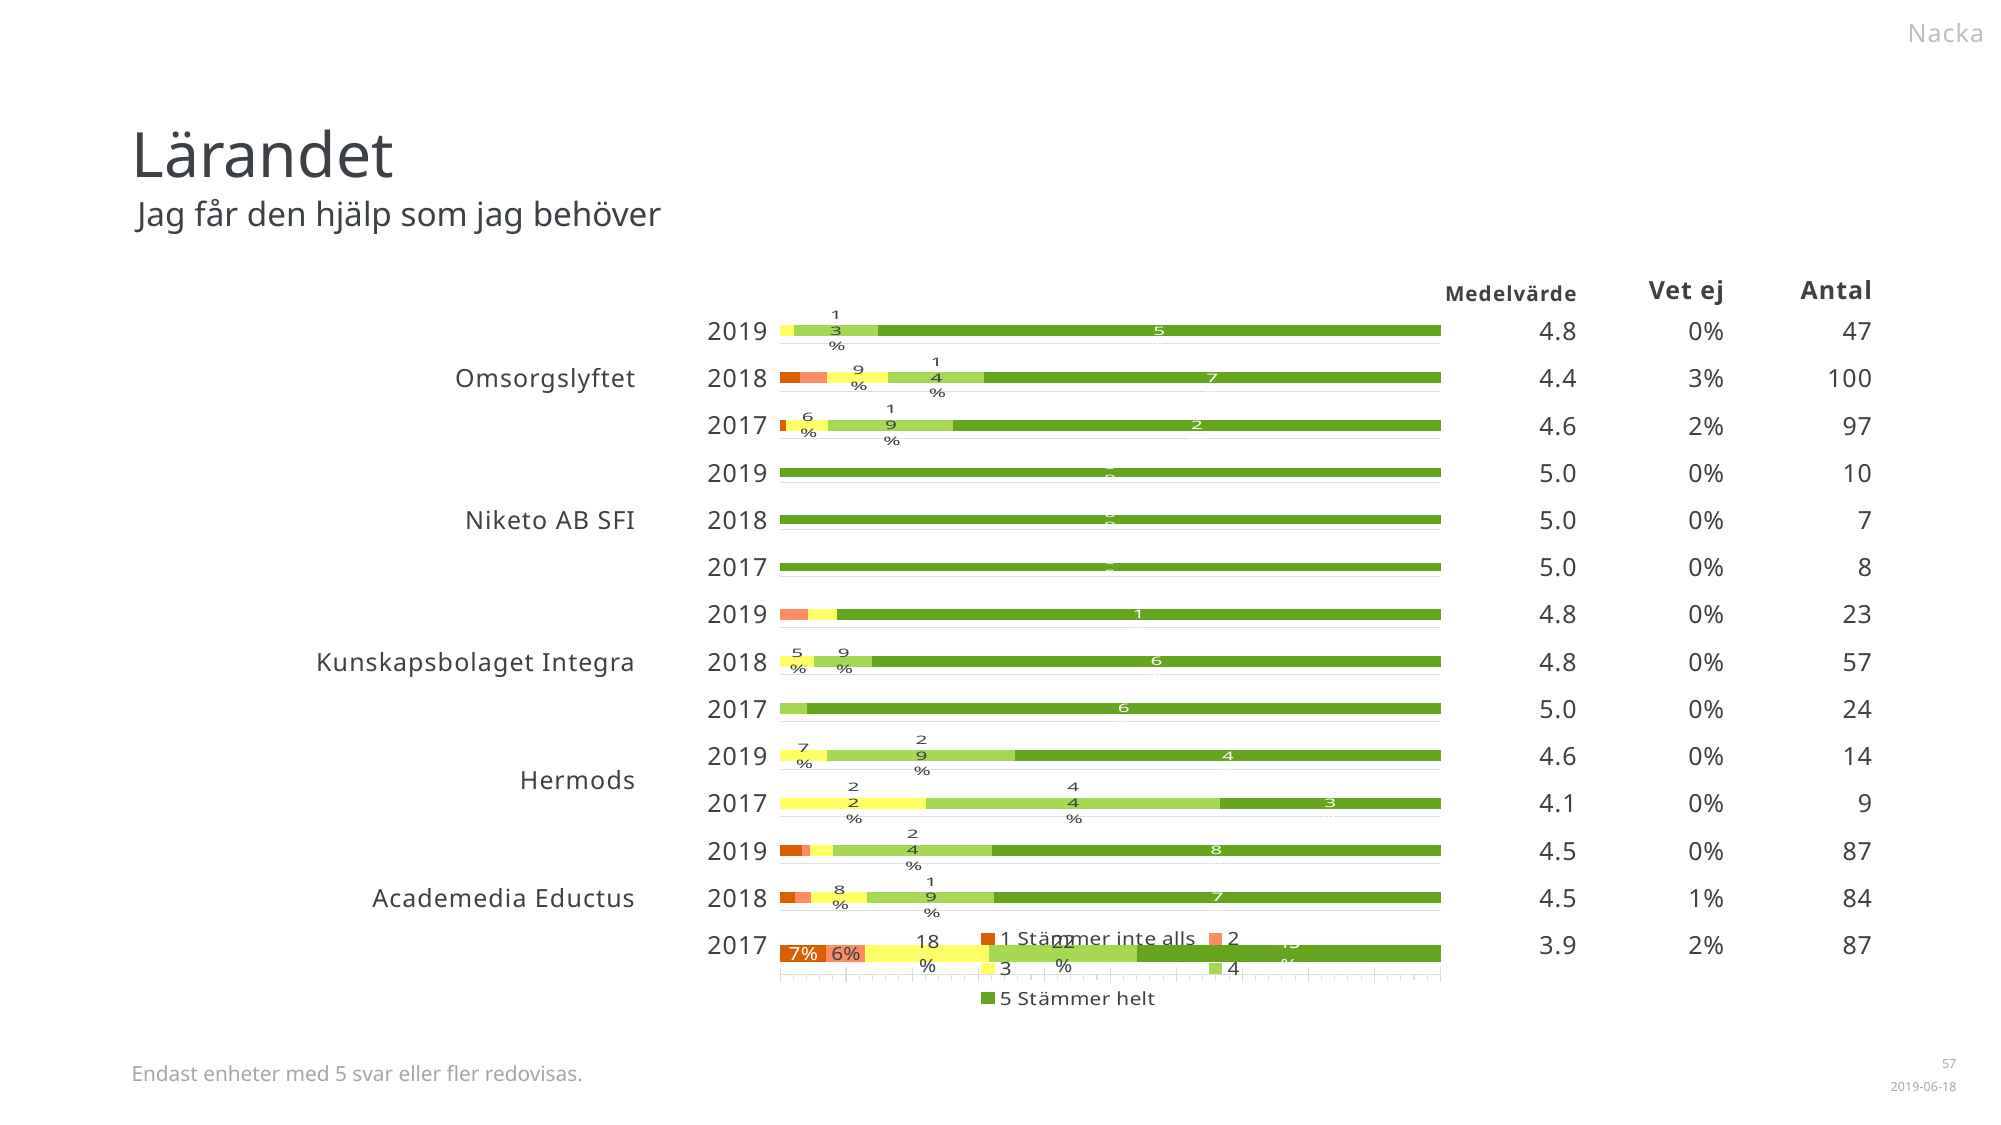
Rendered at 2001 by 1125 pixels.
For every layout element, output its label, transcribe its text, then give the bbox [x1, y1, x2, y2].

slide_number 1 [1874, 1048, 1957, 1074]
footer Endast enheter med 5 svar eller fler redovisas. [131, 1045, 1874, 1095]
text_box Jag får den hjälp som jag behöver [131, 193, 1869, 243]
text_box Lärandet [131, 83, 1869, 191]
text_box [17, 17, 1985, 83]
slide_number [1874, 1076, 1957, 1095]
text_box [118, 259, 1884, 975]
